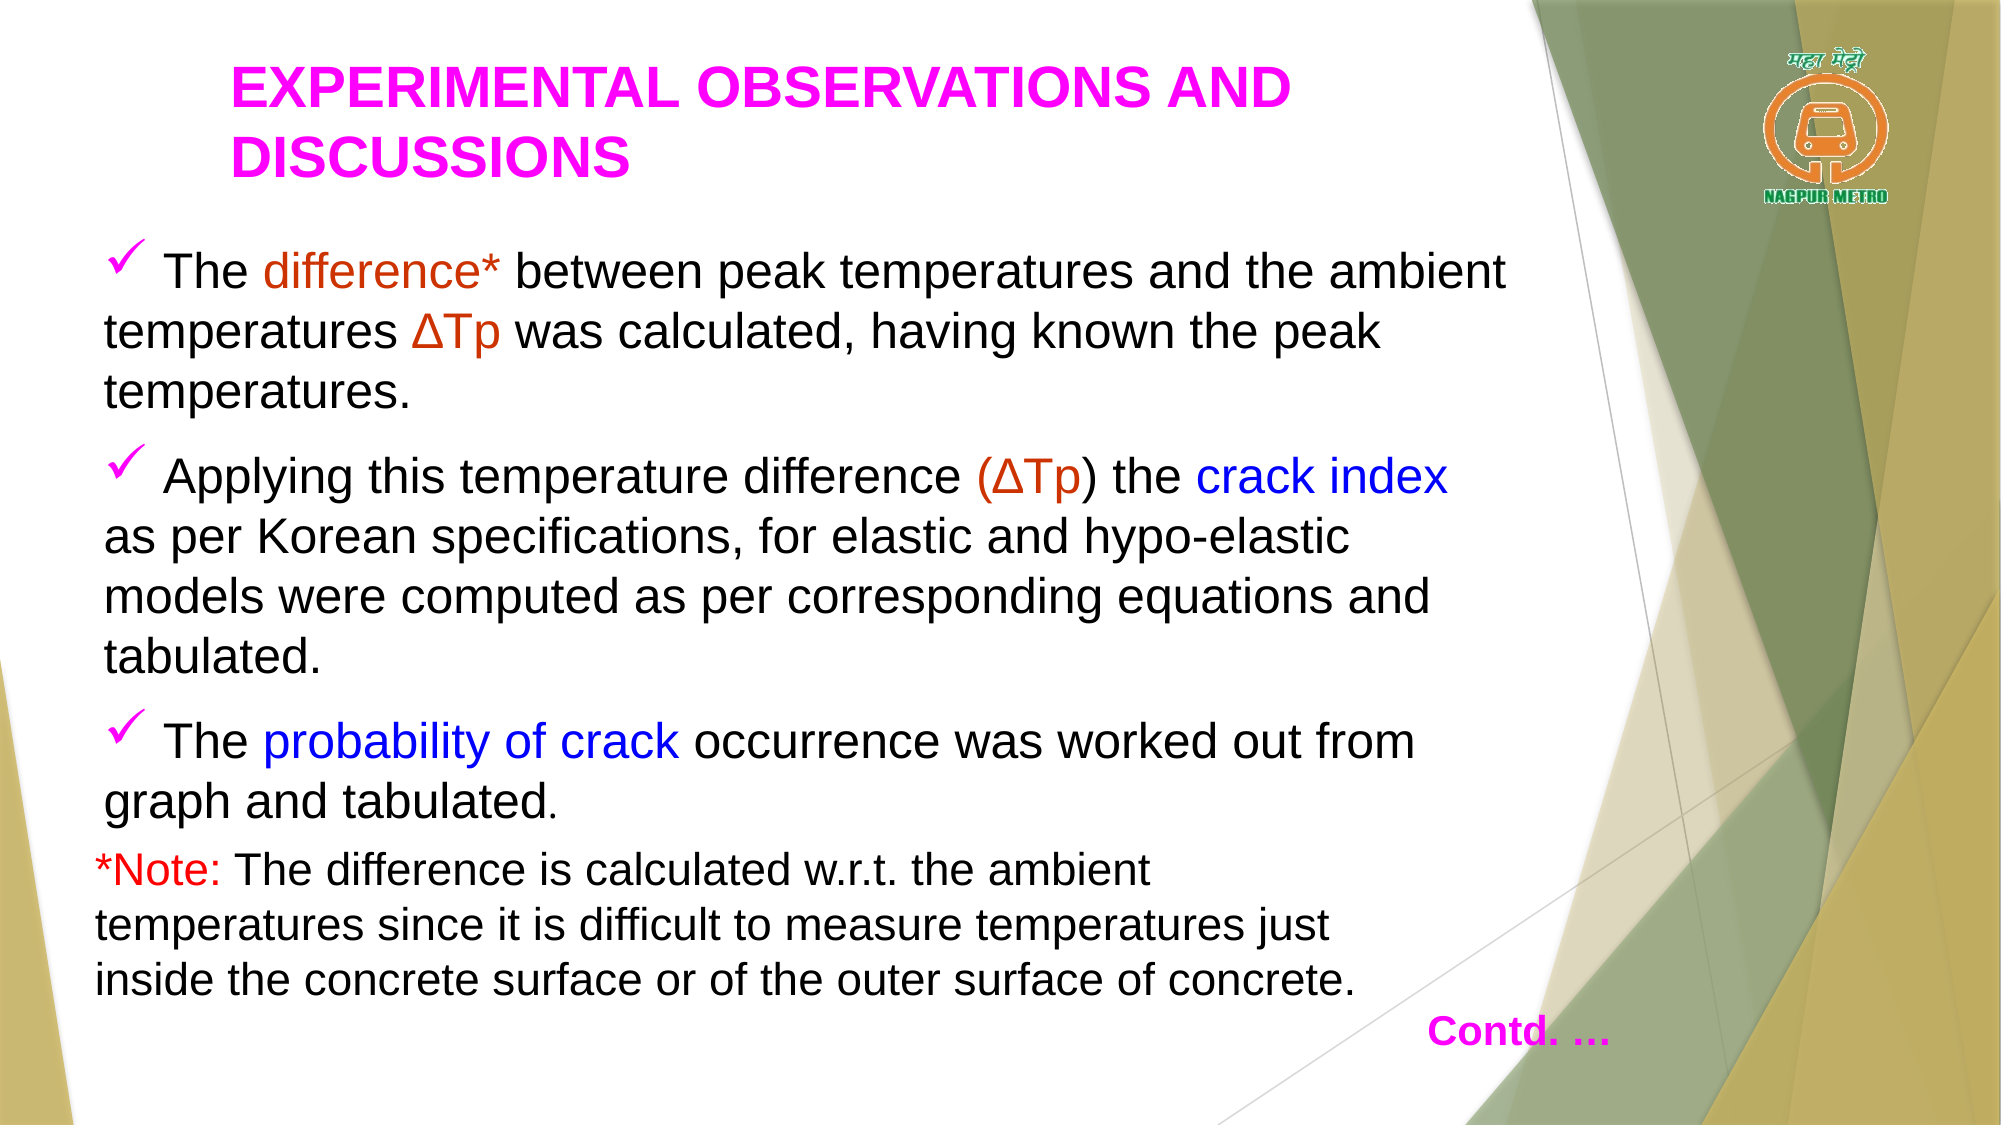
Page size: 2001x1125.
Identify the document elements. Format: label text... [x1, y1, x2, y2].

text_box *Note: The difference is calculated w.r.t. the ambient temperatures since it is difficult to measure temperatures just inside the concrete surface or of the outer surface of concrete. [80, 832, 1408, 1013]
text_box The difference* between peak temperatures and the ambient temperatures ∆Tp was calculated, having known the peak temperatures. Applying this temperature difference (∆Tp) the crack index as per Korean specifications, for elastic and hypo-elastic models were computed as per corresponding equations and tabulated. The probability of crack occurrence was worked out from graph and tabulated. [88, 230, 1527, 836]
text_box Contd. … [1412, 996, 1628, 1062]
text_box EXPERIMENTAL OBSERVATIONS AND DISCUSSIONS [215, 41, 1425, 197]
picture [1749, 23, 1913, 209]
